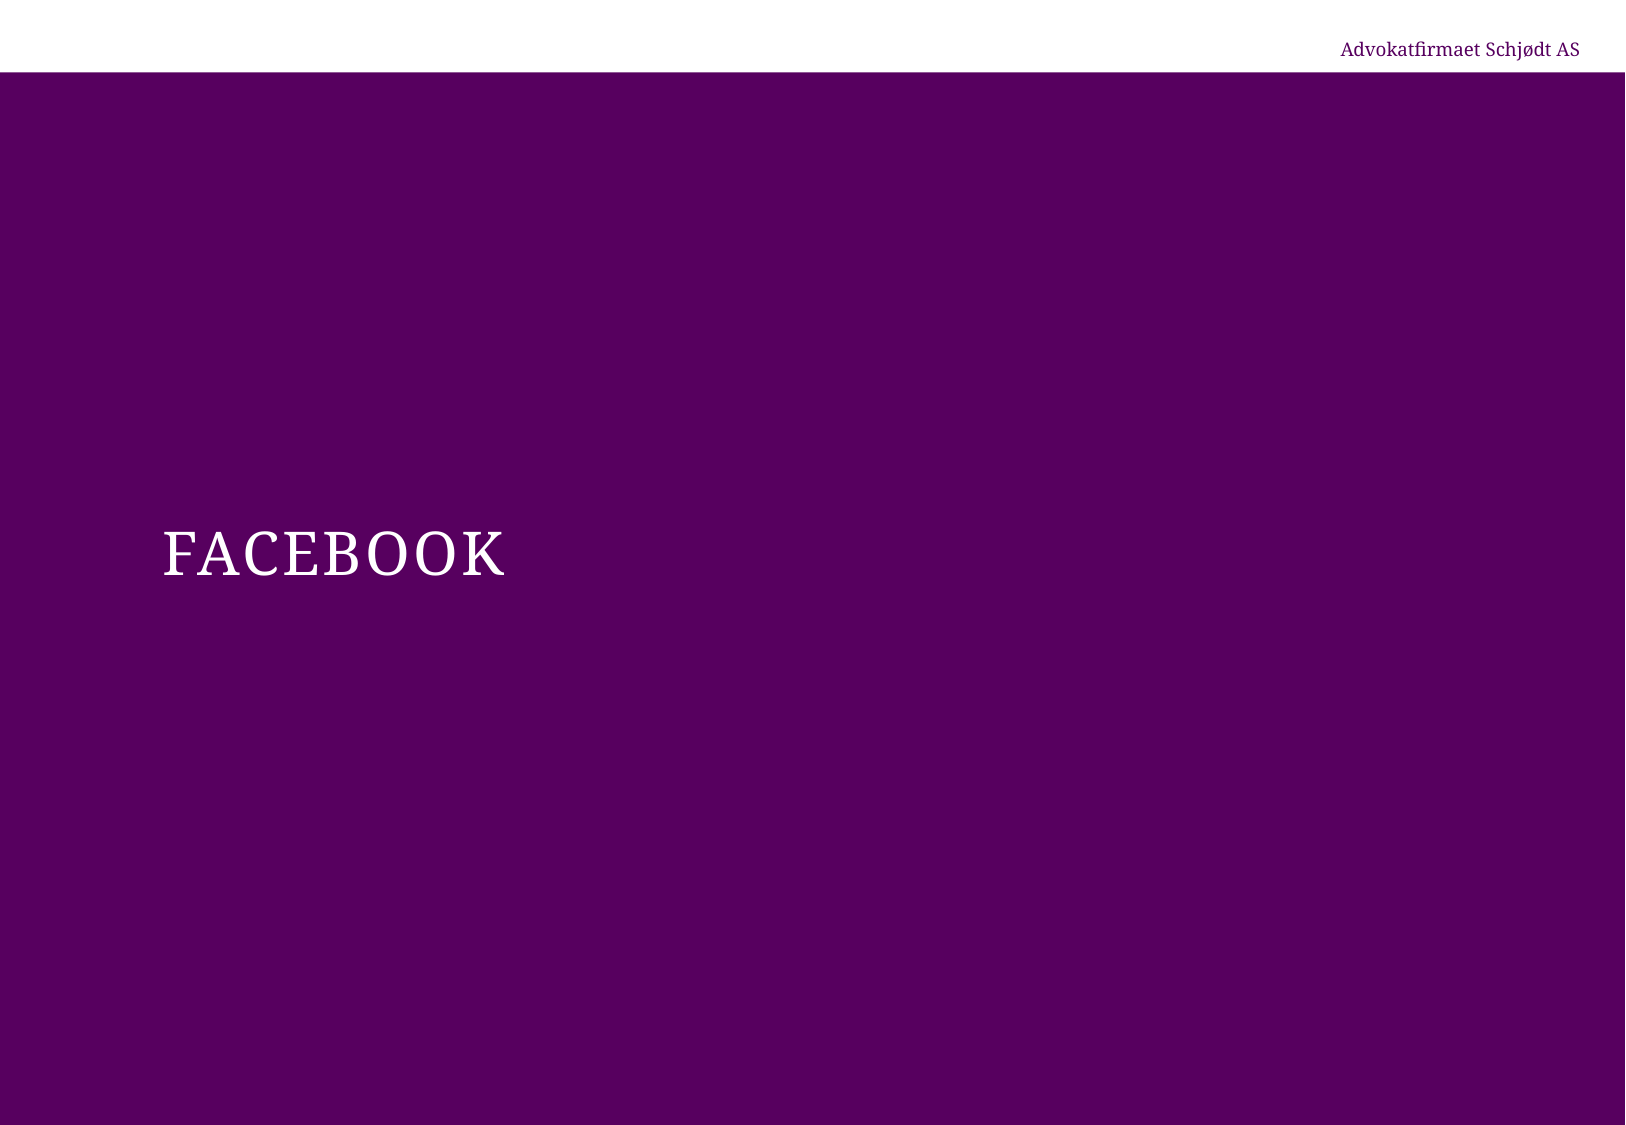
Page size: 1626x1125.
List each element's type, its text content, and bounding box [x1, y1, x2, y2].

title Facebook [162, 515, 1436, 662]
